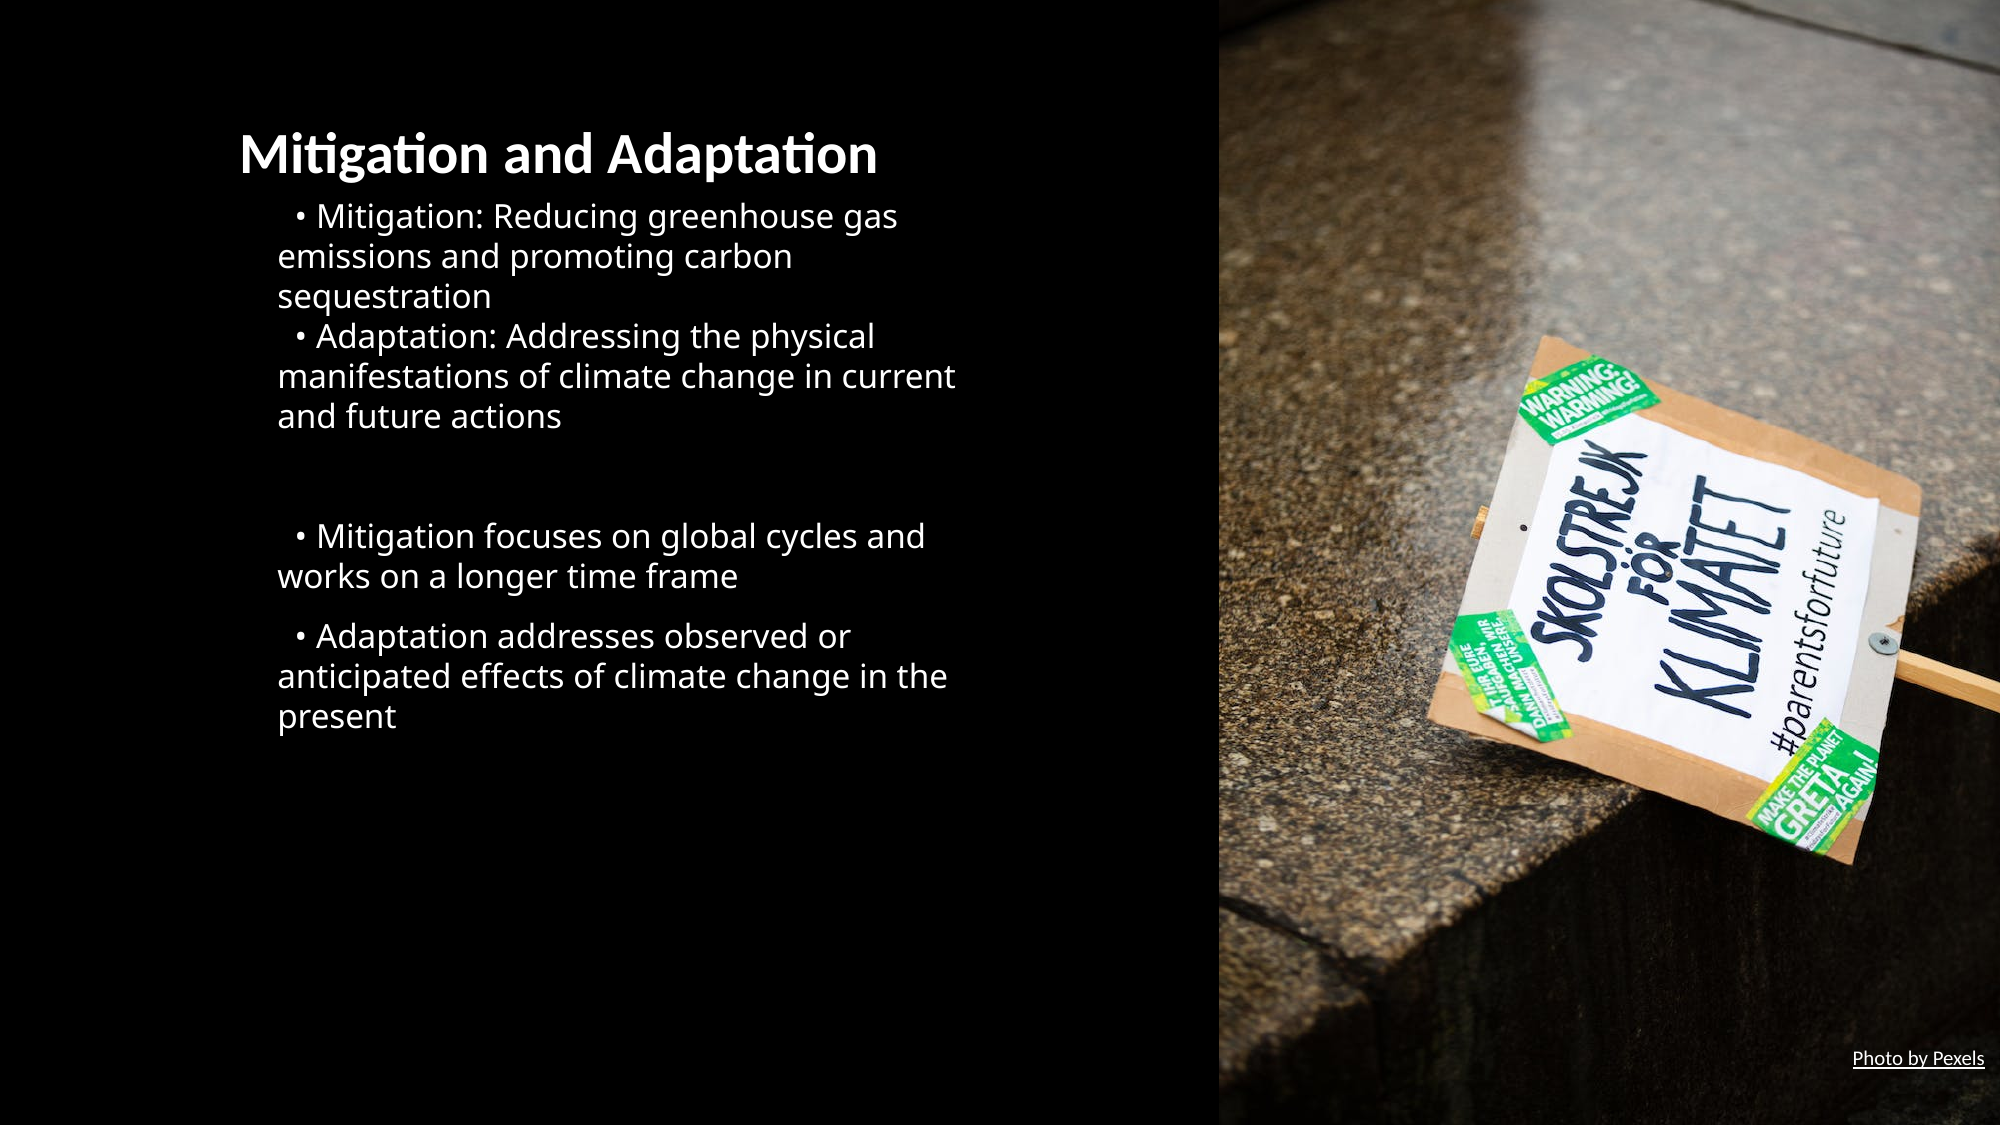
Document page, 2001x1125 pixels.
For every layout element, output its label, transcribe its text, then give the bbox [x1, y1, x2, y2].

text_box • Adaptation: Addressing the physical manifestations of climate change in current and future actions [262, 337, 1013, 413]
text_box Mitigation and Adaptation [225, 112, 1219, 188]
text_box • Mitigation focuses on global cycles and works on a longer time frame [262, 517, 1013, 593]
text_box • Mitigation: Reducing greenhouse gas emissions and promoting carbon sequestration [262, 217, 1013, 293]
picture [1219, 0, 2000, 1125]
text_box • Adaptation addresses observed or anticipated effects of climate change in the present [262, 637, 1013, 713]
